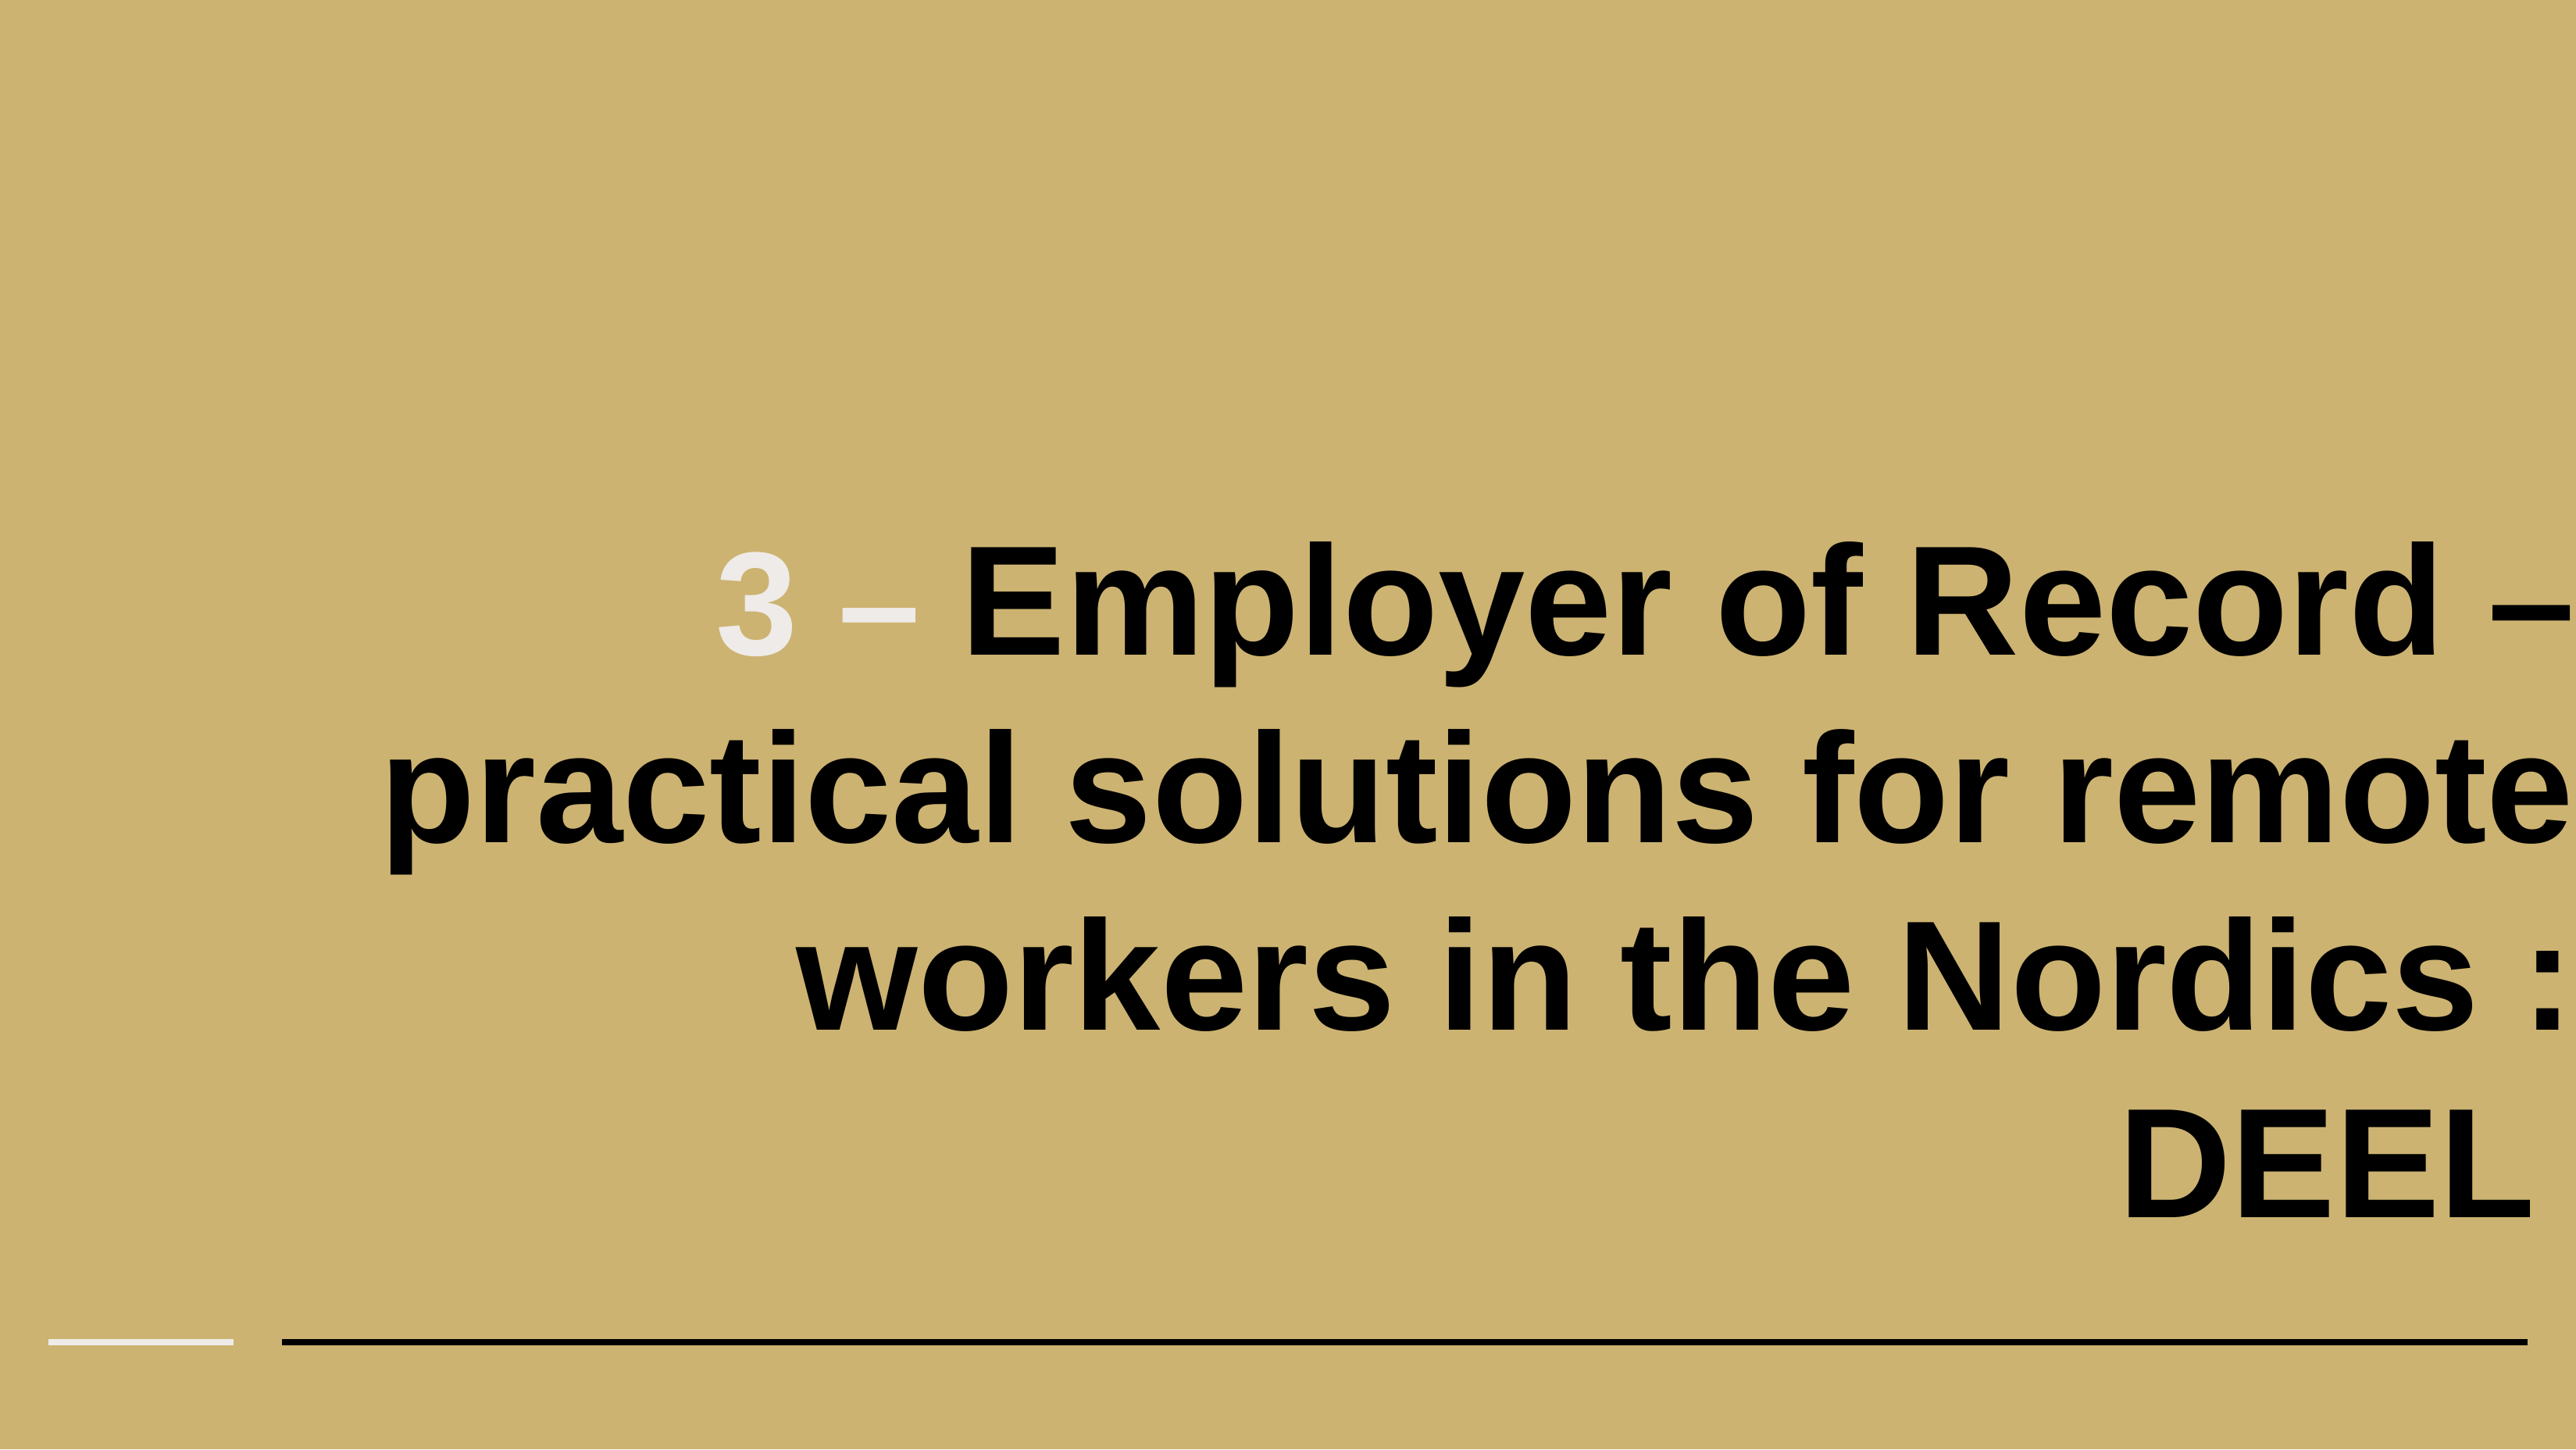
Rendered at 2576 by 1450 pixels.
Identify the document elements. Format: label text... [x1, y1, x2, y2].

title 3 – Employer of Record – practical solutions for remote workers in the Nordics : DEEL [380, 498, 2576, 1256]
